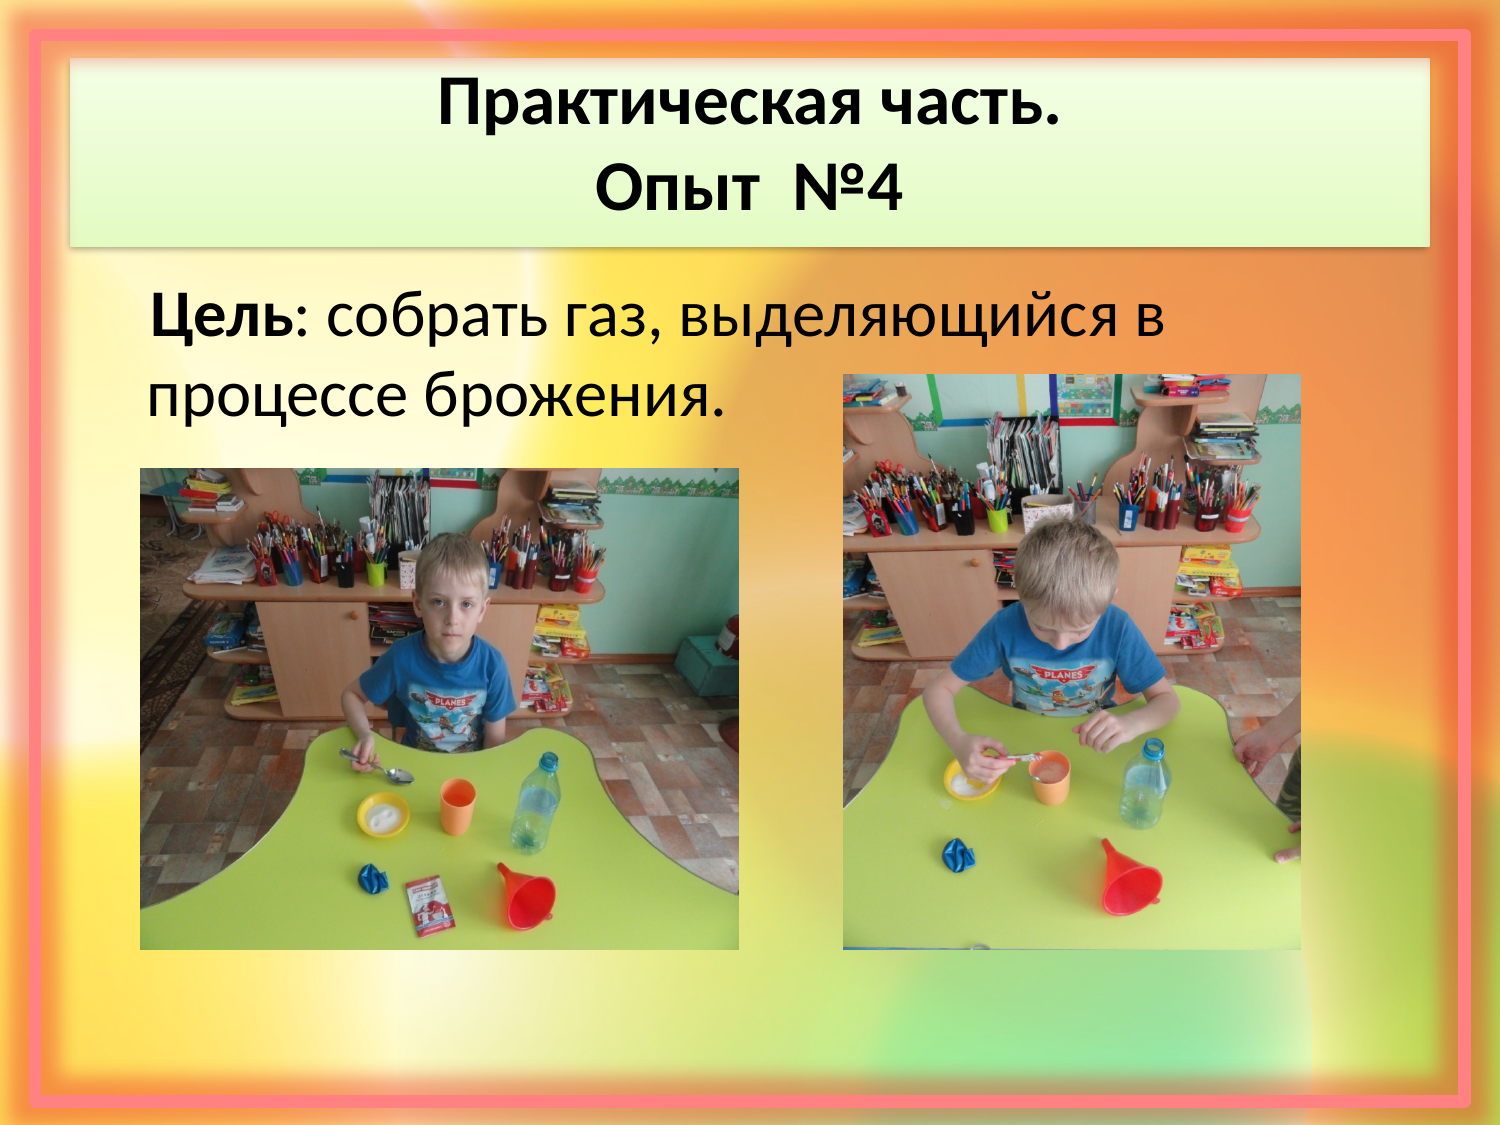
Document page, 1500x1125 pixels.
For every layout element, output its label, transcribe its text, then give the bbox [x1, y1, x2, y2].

picture [843, 374, 1302, 950]
picture [140, 468, 739, 950]
title Практическая часть. Опыт №4 [75, 45, 1425, 233]
list Цель: собрать газ, выделяющийся в процессе брожения. [75, 262, 1425, 1005]
